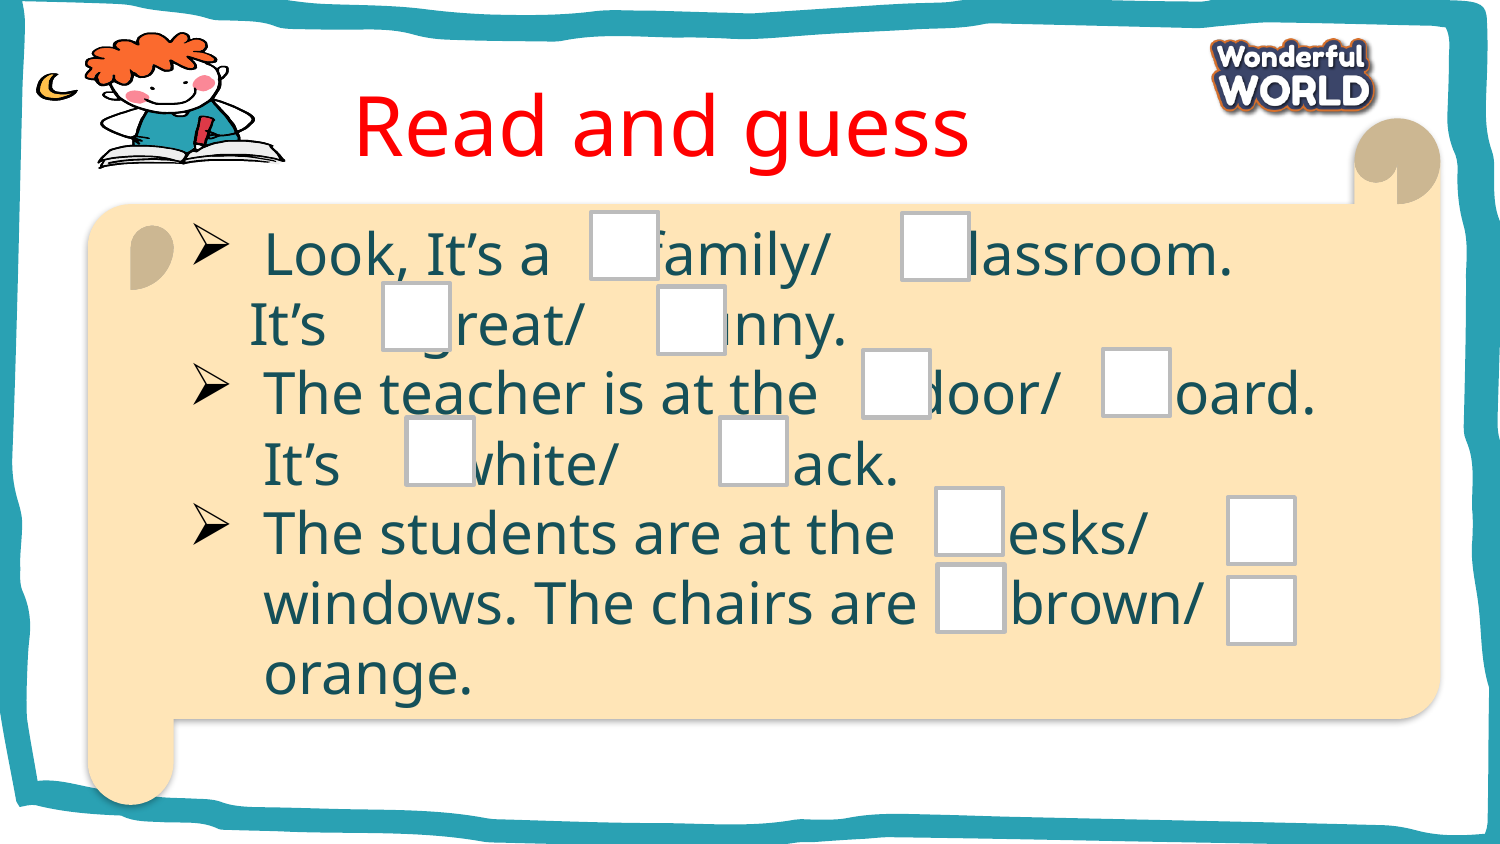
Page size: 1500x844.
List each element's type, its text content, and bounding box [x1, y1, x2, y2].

text_box [900, 211, 971, 282]
text_box Look, It’s a family/ classroom. It’s great/ funny. The teacher is at the door/ board. It’s white/ black. The students are at the desks/ windows. The chairs are brown/ orange. [87, 118, 1441, 805]
text_box [934, 486, 1005, 557]
text_box [404, 415, 476, 487]
text_box [935, 562, 1007, 634]
text_box [861, 348, 932, 420]
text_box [35, 31, 287, 170]
text_box [1226, 575, 1297, 646]
text_box [1226, 495, 1297, 566]
text_box [381, 281, 452, 352]
text_box [656, 284, 727, 356]
picture [1206, 34, 1383, 120]
text_box [589, 210, 660, 281]
text_box [718, 415, 789, 487]
subtitle Read and guess [286, 58, 1039, 196]
text_box [1101, 347, 1172, 418]
